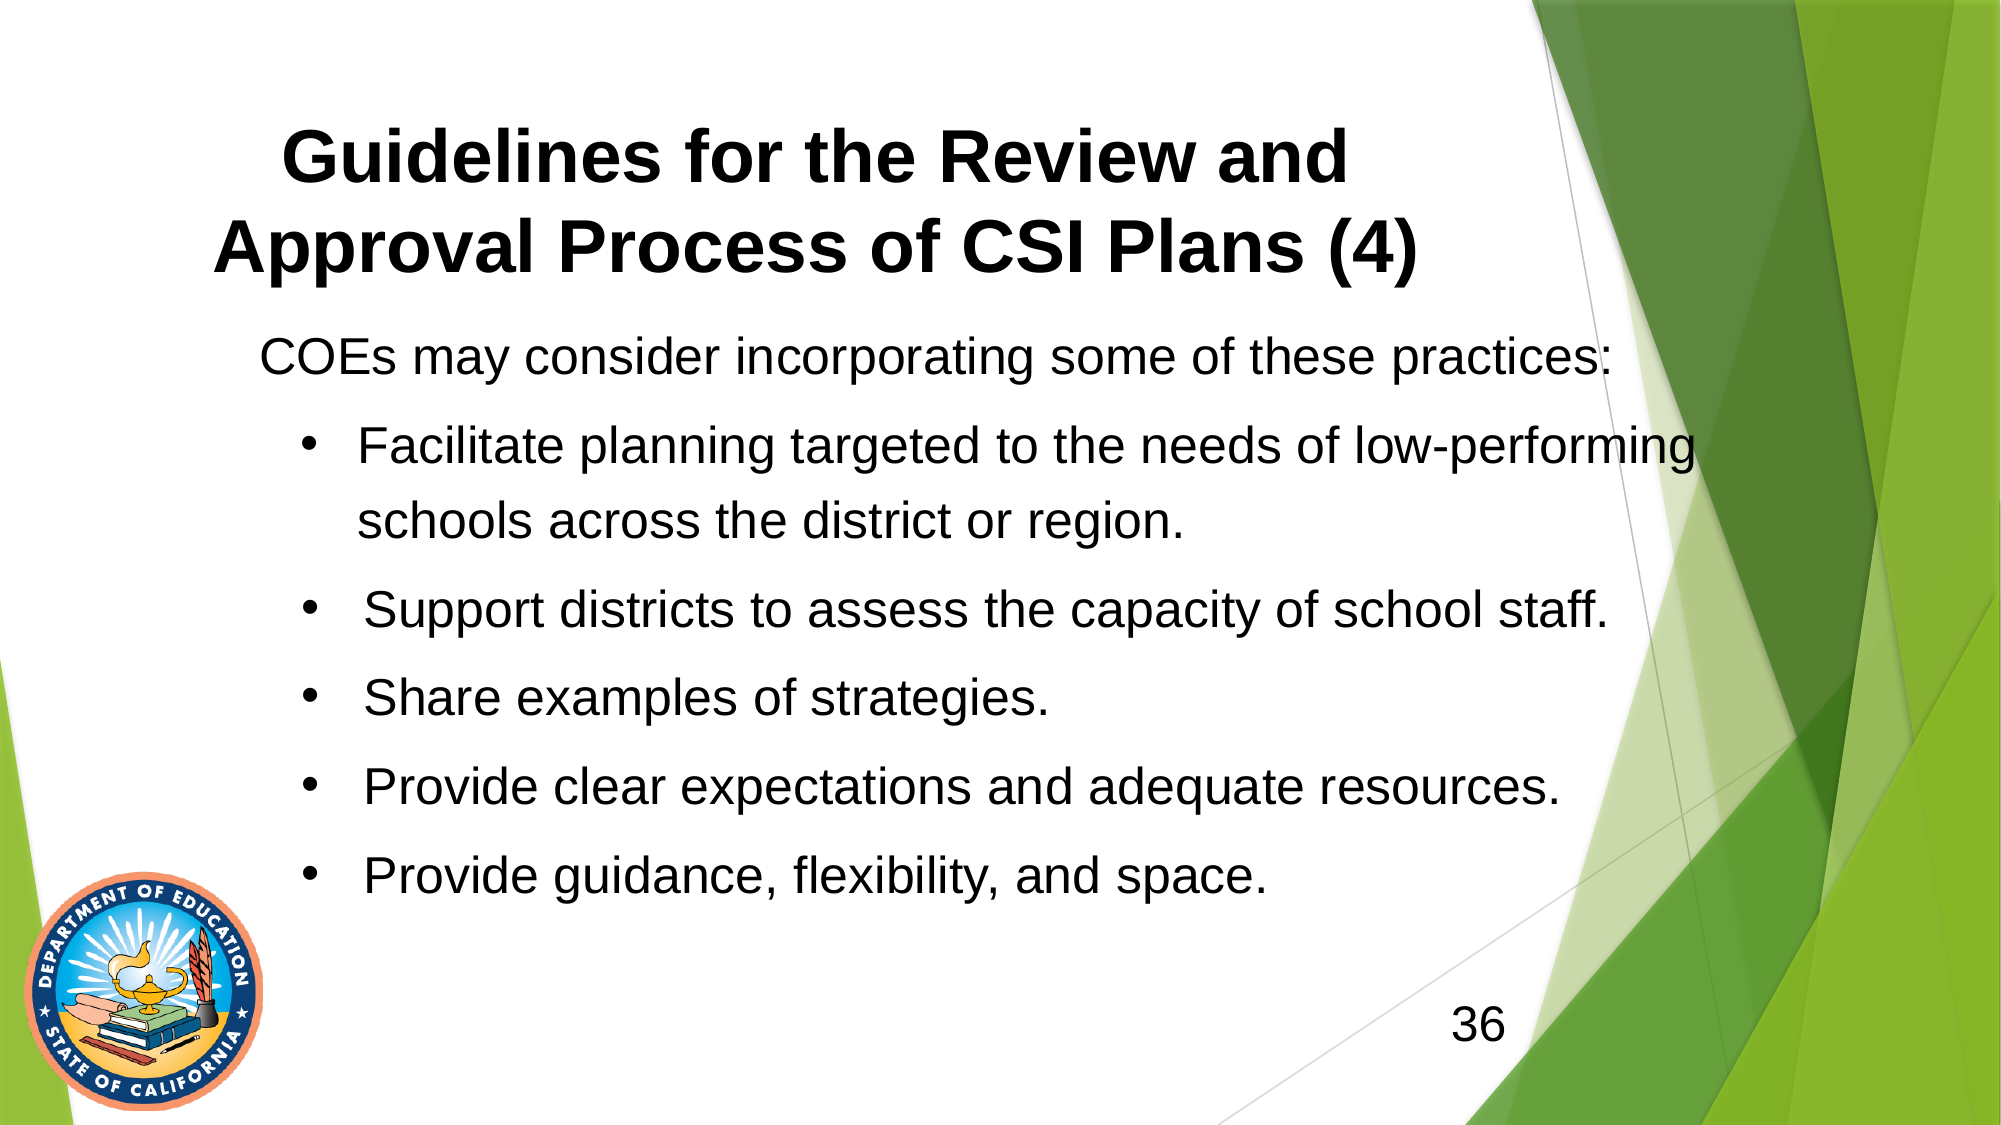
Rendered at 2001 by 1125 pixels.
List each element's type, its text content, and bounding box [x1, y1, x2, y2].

picture [24, 871, 263, 1111]
title Guidelines for the Review and Approval Process of CSI Plans (4) [111, 99, 1522, 317]
list COEs may consider incorporating some of these practices: Facilitate planning targeted to the needs of low-performing schools across the district or region. Support districts to assess the capacity of school staff. Share examples of strategies. Provide clear expectations and adequate resources. Provide guidance, flexibility, and space. [244, 302, 1837, 940]
